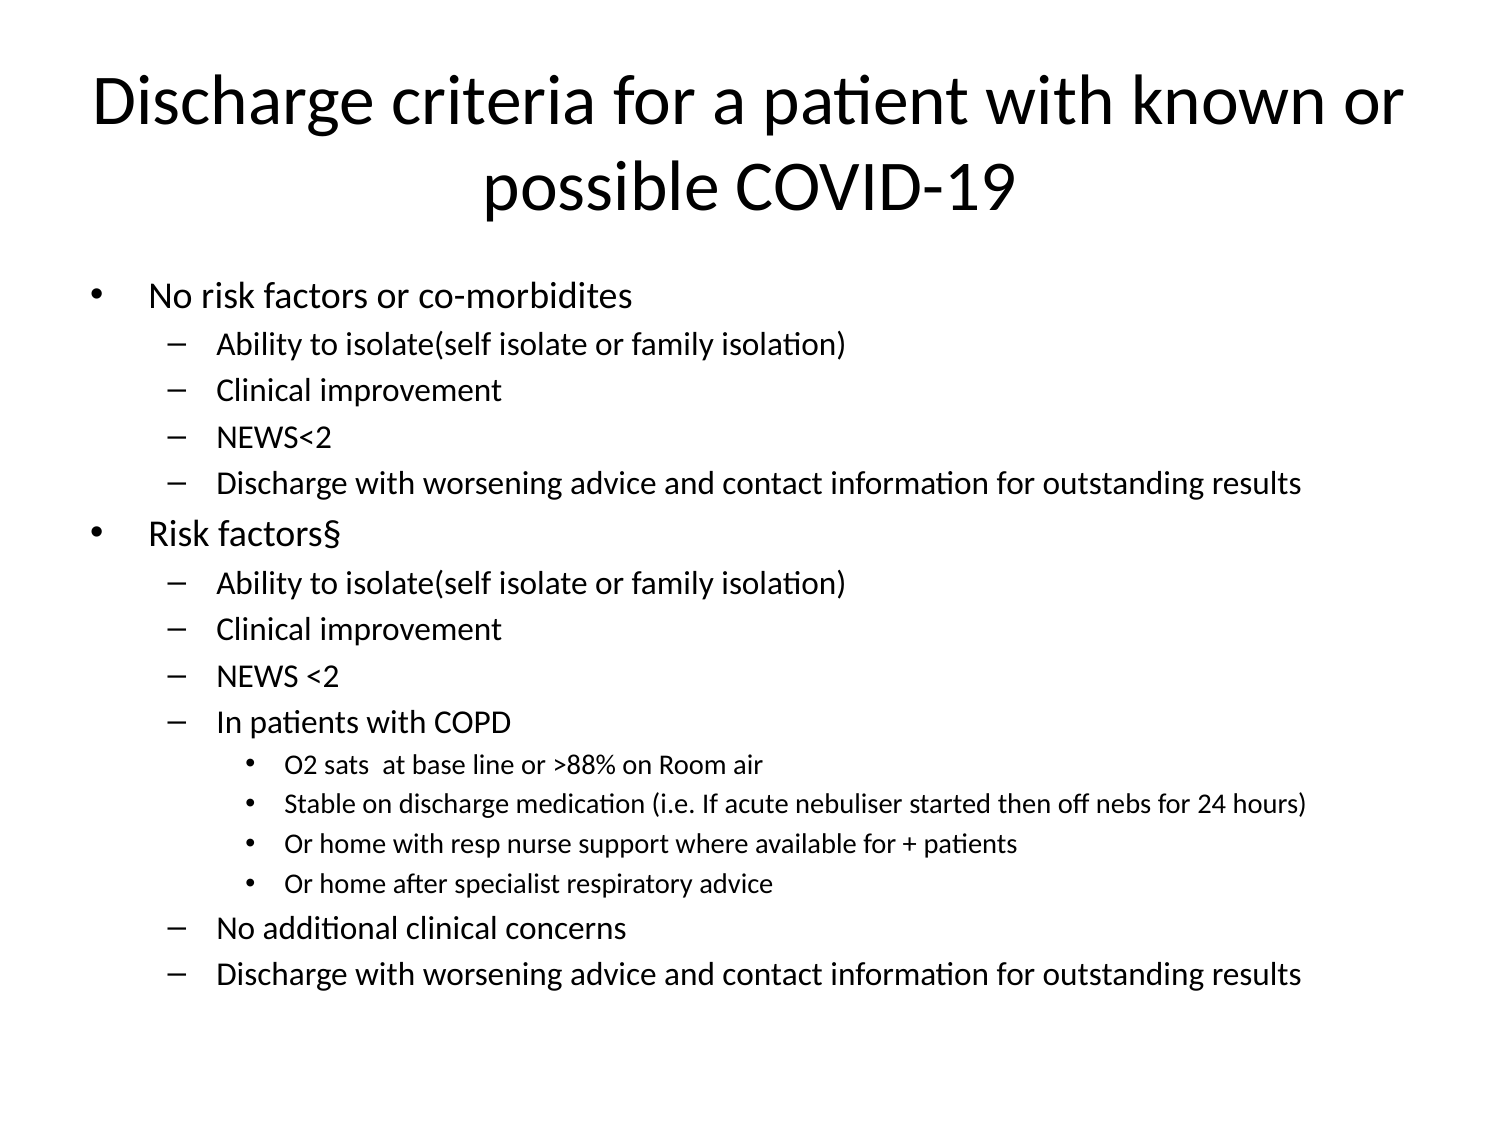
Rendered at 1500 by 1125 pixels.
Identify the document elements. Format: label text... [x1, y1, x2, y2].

list No risk factors or co-morbidites Ability to isolate(self isolate or family isolation) Clinical improvement NEWS<2 Discharge with worsening advice and contact information for outstanding results Risk factors§ Ability to isolate(self isolate or family isolation) Clinical improvement NEWS <2 In patients with COPD O2 sats at base line or >88% on Room air Stable on discharge medication (i.e. If acute nebuliser started then off nebs for 24 hours) Or home with resp nurse support where available for + patients Or home after specialist respiratory advice No additional clinical concerns Discharge with worsening advice and contact information for outstanding results [75, 262, 1425, 1005]
title Discharge criteria for a patient with known or possible COVID-19 [75, 45, 1425, 233]
